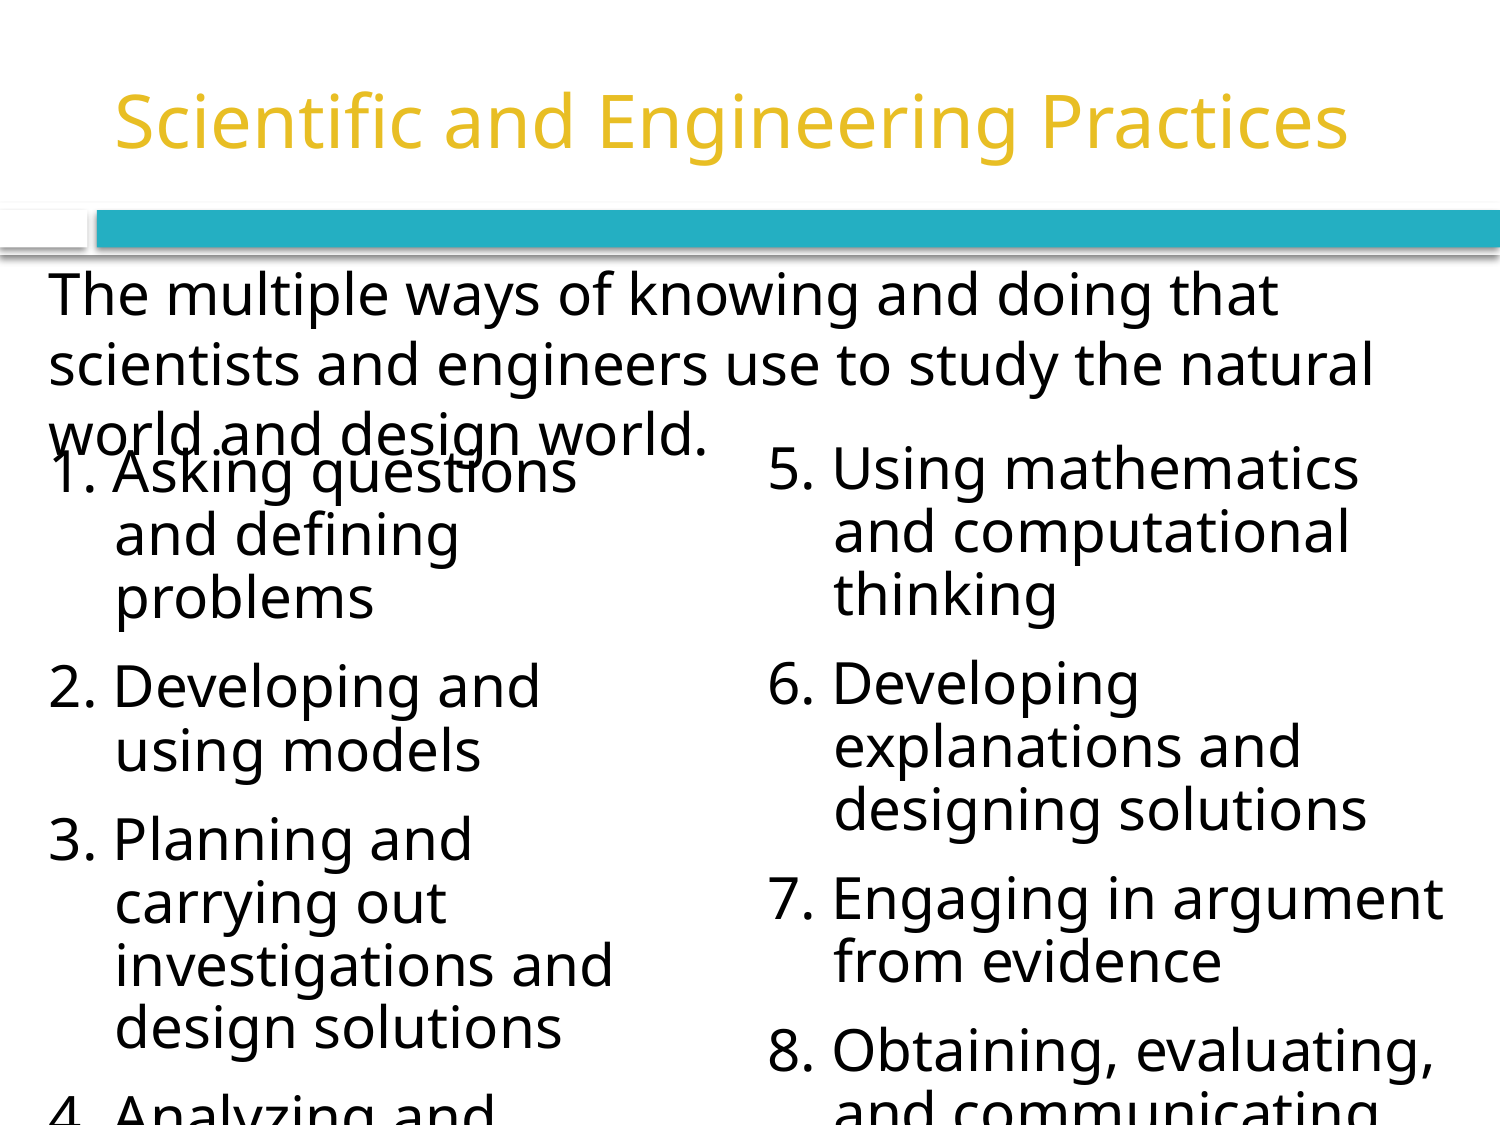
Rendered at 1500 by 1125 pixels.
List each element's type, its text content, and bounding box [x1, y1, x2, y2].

title Scientific and Engineering Practices [99, 37, 1438, 200]
text_box 5. Using mathematics and computational thinking 6. Developing explanations and designing solutions 7. Engaging in argument from evidence 8. Obtaining, evaluating, and communicating information [752, 475, 1463, 1125]
text_box [74, 163, 1425, 249]
text_box The multiple ways of knowing and doing that scientists and engineers use to study the natural world and design world. [34, 249, 1488, 475]
text_box 1. Asking questions and defining problems 2. Developing and using models 3. Planning and carrying out investigations and design solutions 4. Analyzing and interpreting data [34, 475, 700, 1125]
